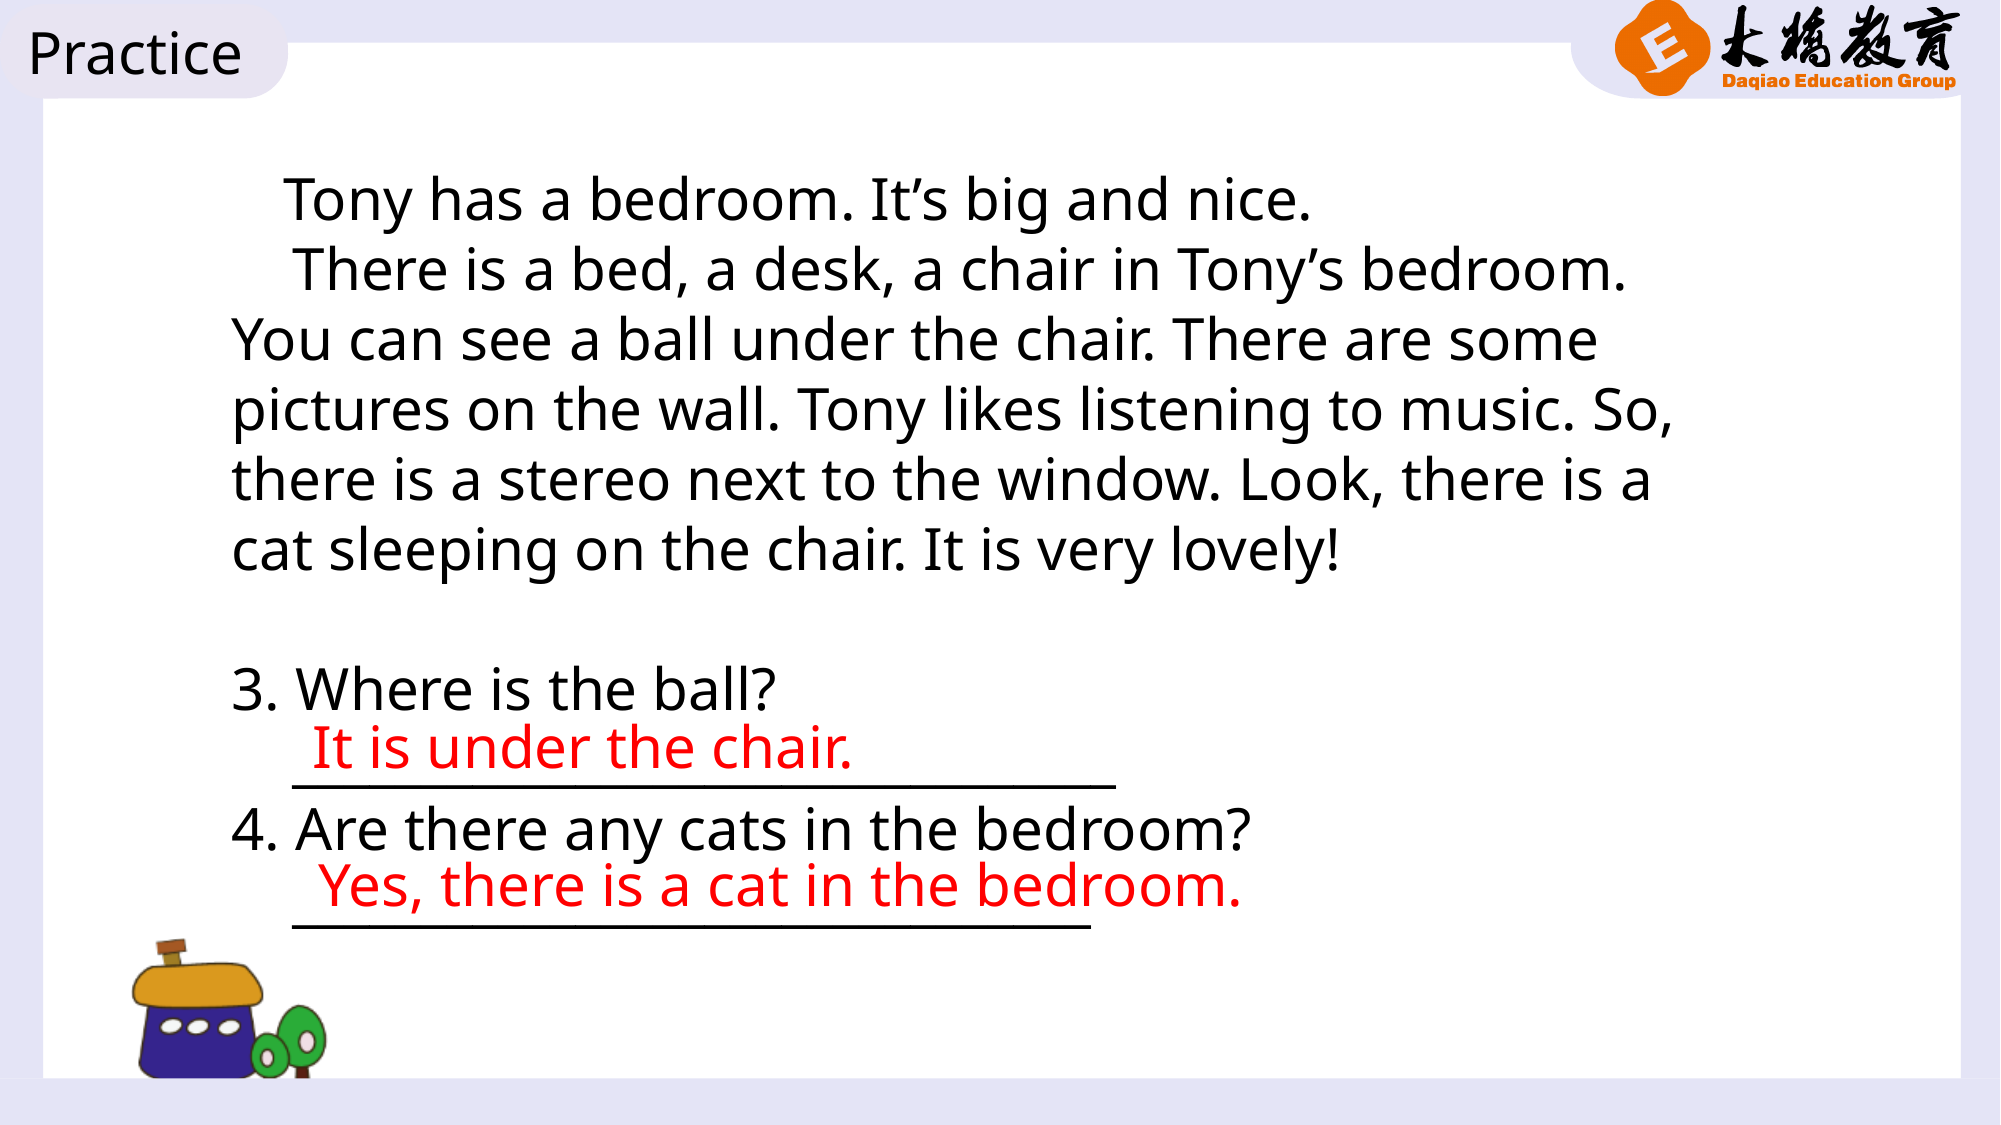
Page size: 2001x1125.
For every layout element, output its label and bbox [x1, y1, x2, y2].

text_box [0, 0, 2000, 1125]
picture [1615, 0, 1960, 96]
